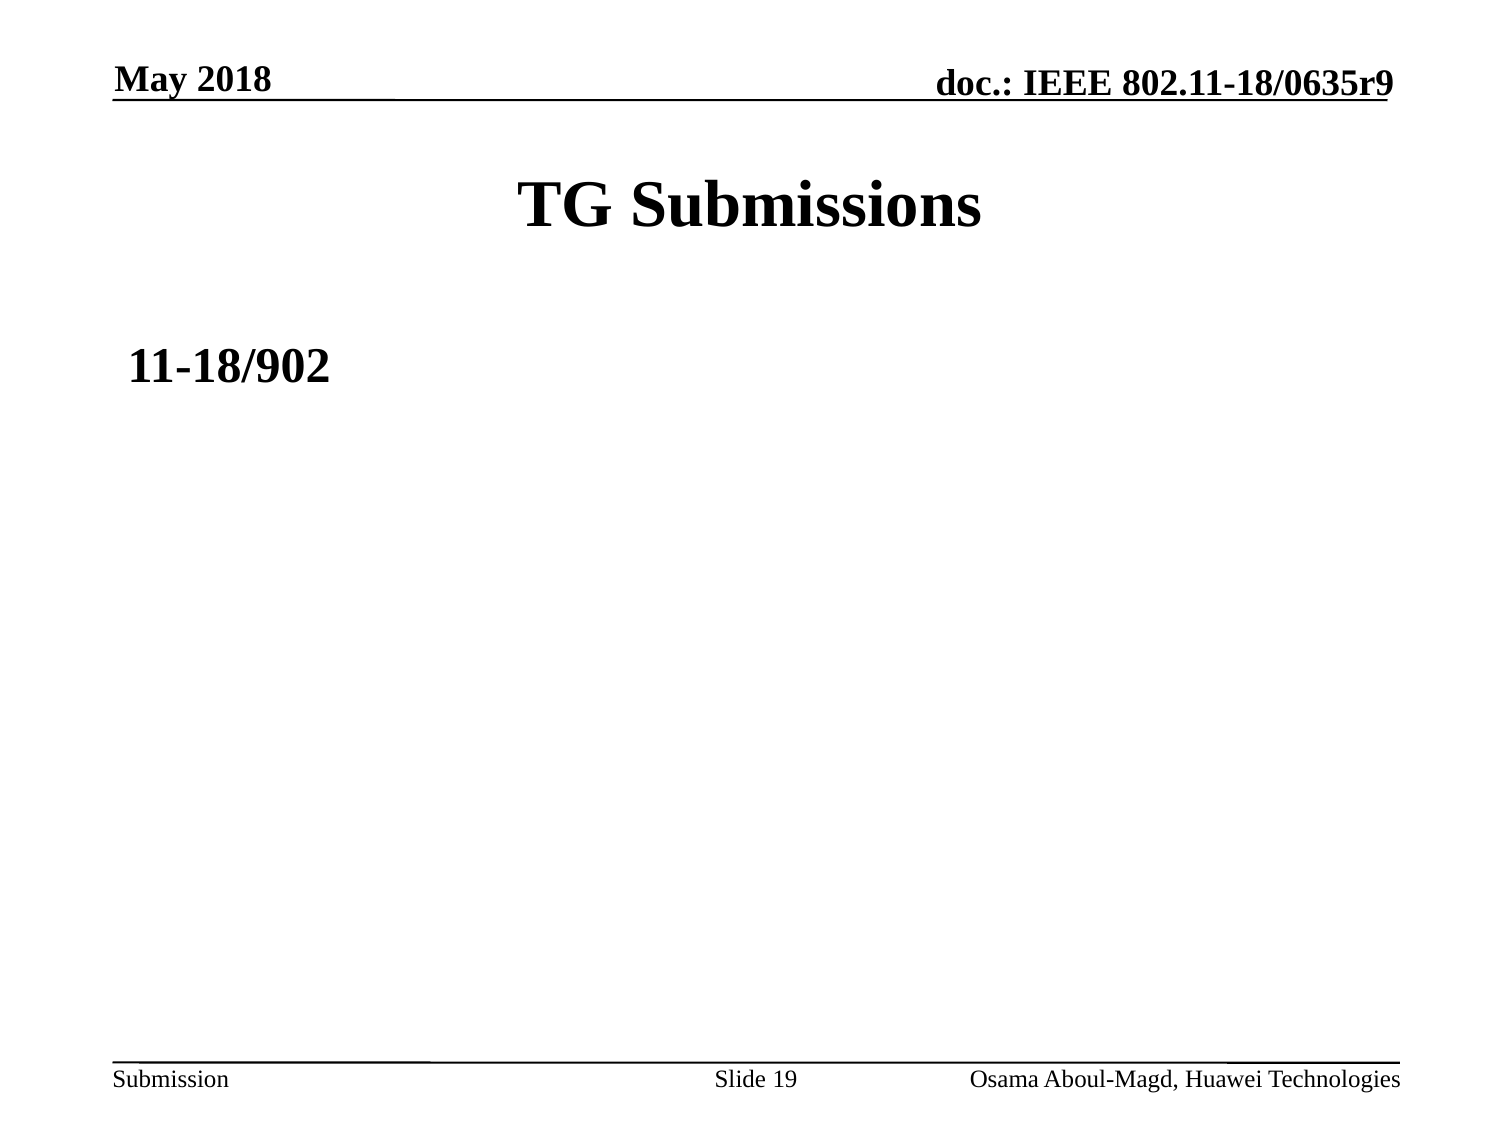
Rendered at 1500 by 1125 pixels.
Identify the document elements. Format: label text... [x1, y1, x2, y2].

slide_number Slide 19 [712, 1061, 800, 1123]
title TG Submissions [112, 112, 1388, 288]
list 11-18/902 [112, 324, 1388, 1000]
footer Osama Aboul-Magd, Huawei Technologies [878, 1061, 1402, 1093]
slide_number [114, 54, 423, 100]
